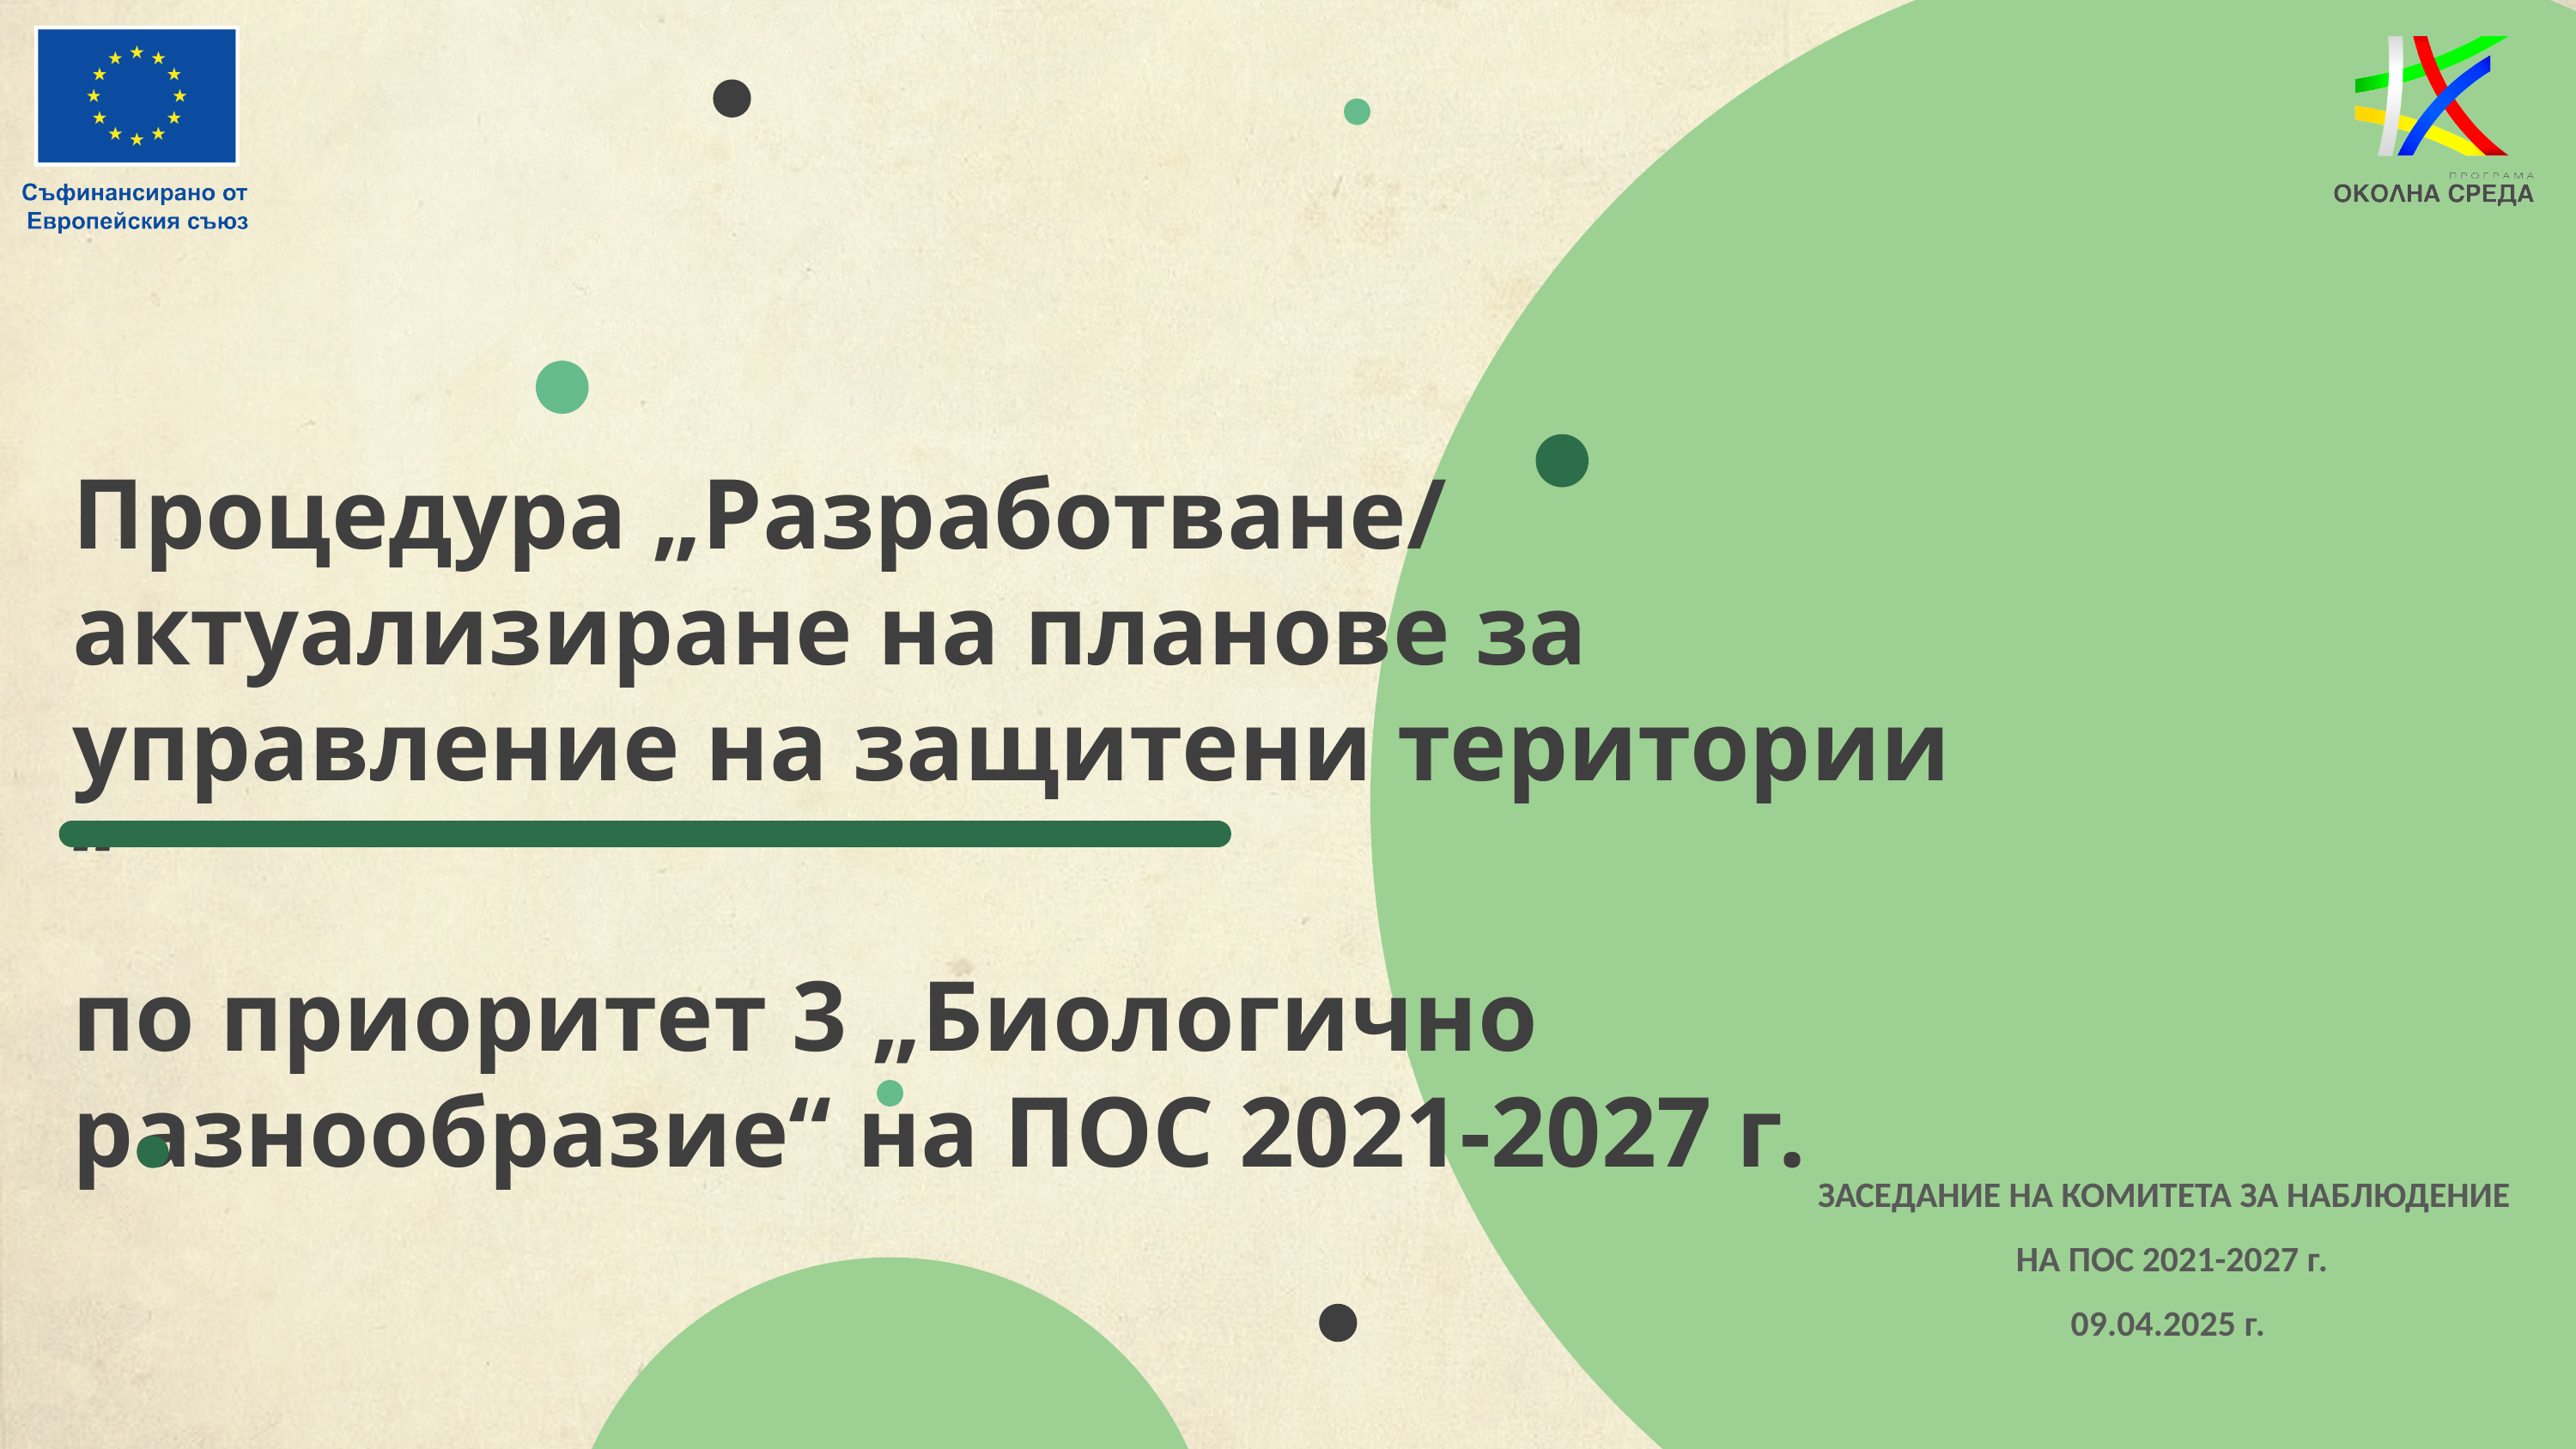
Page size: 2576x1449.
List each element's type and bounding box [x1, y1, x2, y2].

text_box [876, 1079, 904, 1107]
text_box [1343, 98, 1371, 125]
text_box [1535, 433, 1589, 488]
text_box [713, 79, 751, 118]
text_box [535, 360, 589, 415]
text_box [2301, 14, 2561, 221]
picture [0, 0, 2576, 1449]
text_box [1318, 1303, 1358, 1343]
text_box [137, 1136, 169, 1168]
